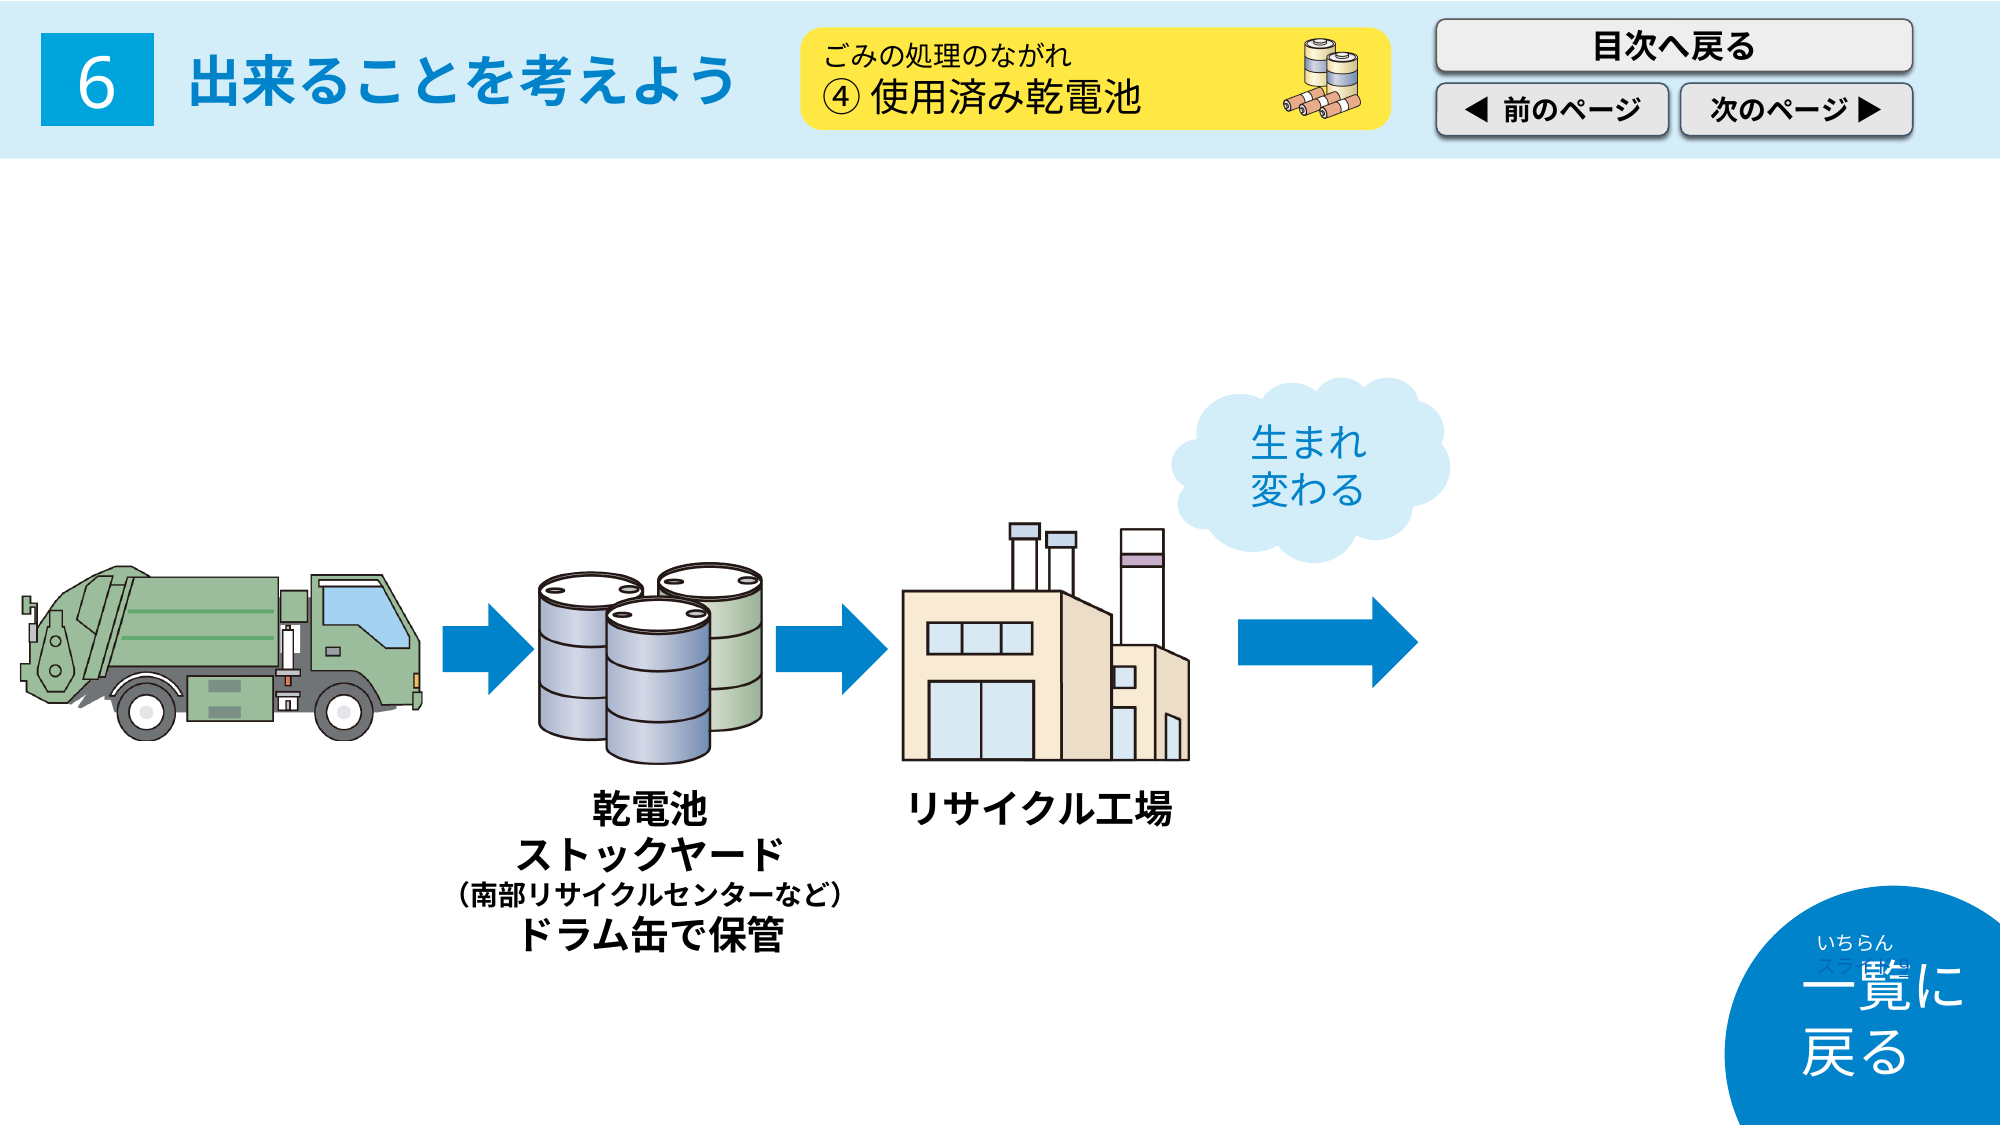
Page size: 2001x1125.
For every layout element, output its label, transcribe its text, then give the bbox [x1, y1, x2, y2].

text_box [419, 562, 888, 967]
picture [1283, 38, 1361, 119]
text_box 出来ることを考えよう [0, 0, 1414, 160]
text_box いちらんスライド 9 [1796, 911, 1993, 969]
text_box ごみの処理のながれ ④使用済み乾電池 [800, 27, 1392, 131]
text_box 6 [41, 33, 154, 126]
text_box 一覧に 戻る [1804, 885, 1983, 911]
text_box 一覧に 戻る [1724, 916, 2000, 1125]
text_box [878, 376, 1451, 857]
picture [19, 565, 423, 741]
